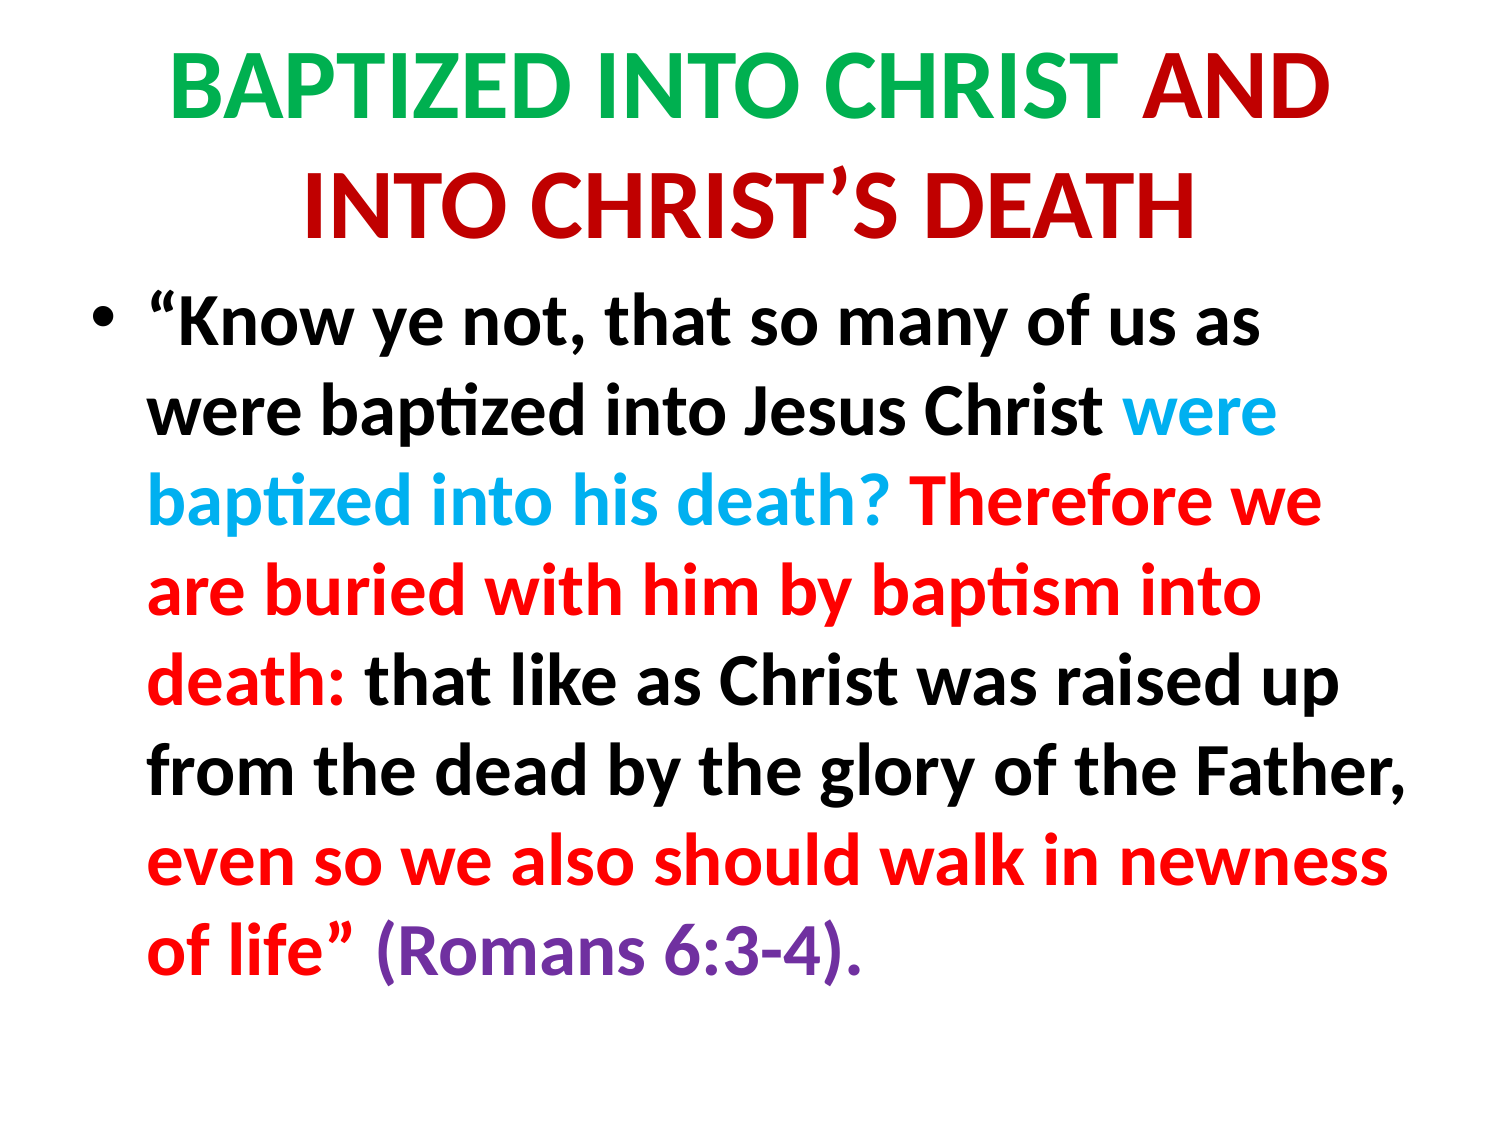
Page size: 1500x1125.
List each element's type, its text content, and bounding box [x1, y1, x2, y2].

list “Know ye not, that so many of us as were baptized into Jesus Christ were baptized into his death? Therefore we are buried with him by baptism into death: that like as Christ was raised up from the dead by the glory of the Father, even so we also should walk in newness of life” (Romans 6:3-4). [75, 262, 1425, 1005]
title BAPTIZED INTO CHRIST AND INTO CHRIST’S DEATH [75, 45, 1425, 233]
